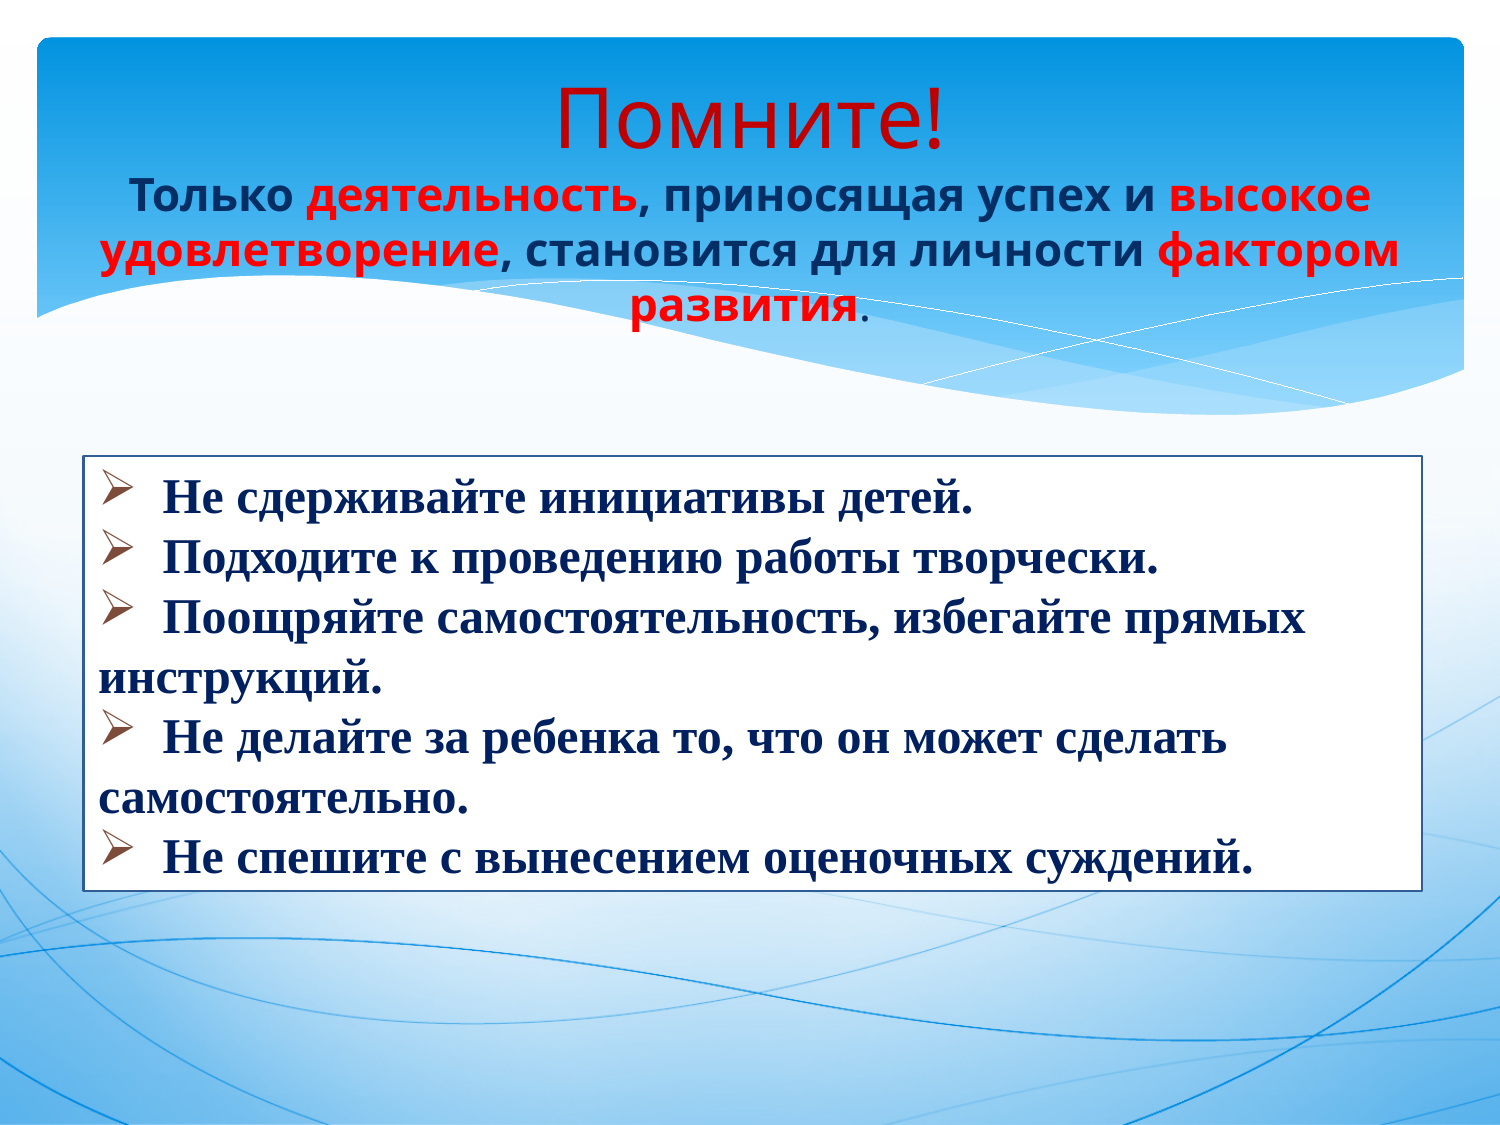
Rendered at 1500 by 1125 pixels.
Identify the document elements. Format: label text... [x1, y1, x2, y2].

text_box Не сдерживайте инициативы детей. Подходите к проведению работы творчески. Поощряйте самостоятельность, избегайте прямых инструкций. Не делайте за ребенка то, что он может сделать самостоятельно. Не спешите с вынесением оценочных суждений. [82, 455, 1423, 892]
title Помните! Только деятельность, приносящая успех и высокое удовлетворение, становится для личности фактором развития. [75, 55, 1425, 395]
